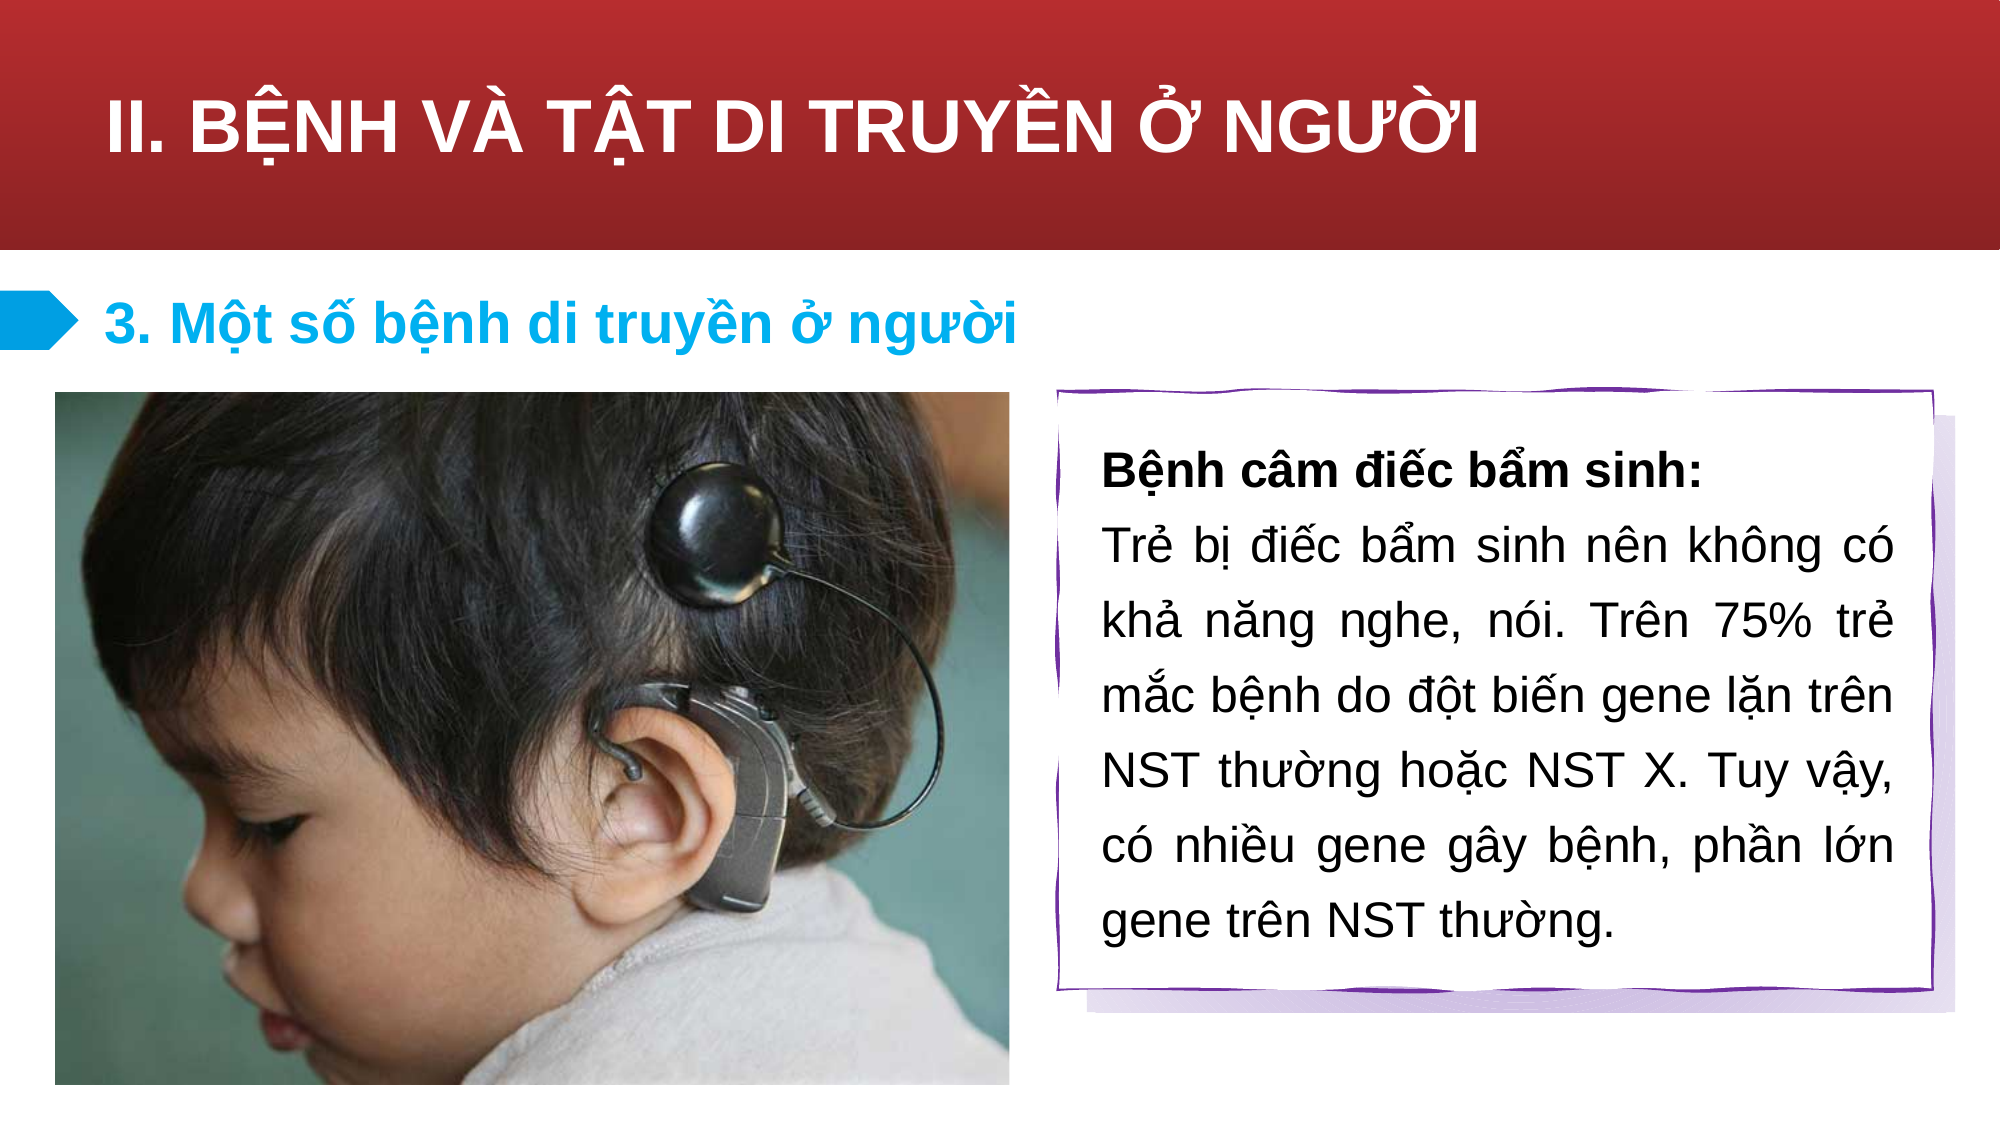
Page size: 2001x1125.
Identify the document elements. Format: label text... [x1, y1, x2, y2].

text_box [1056, 388, 1935, 993]
text_box 3. Một số bệnh di truyền ở người [89, 277, 1141, 363]
picture [55, 391, 1010, 1085]
title II. BỆNH VÀ TẬT DI TRUYỀN Ở NGƯỜI [90, 19, 1825, 237]
text_box [0, 289, 81, 351]
text_box [1086, 415, 1956, 1013]
text_box Bệnh câm điếc bẩm sinh: Trẻ bị điếc bẩm sinh nên không có khả năng nghe, nói. Trên 75% trẻ mắc bệnh do đột biến gene lặn trên NST thường hoặc NST X. Tuy vậy, có nhiều gene gây bệnh, phần lớn gene trên NST thường. [1086, 415, 1911, 956]
